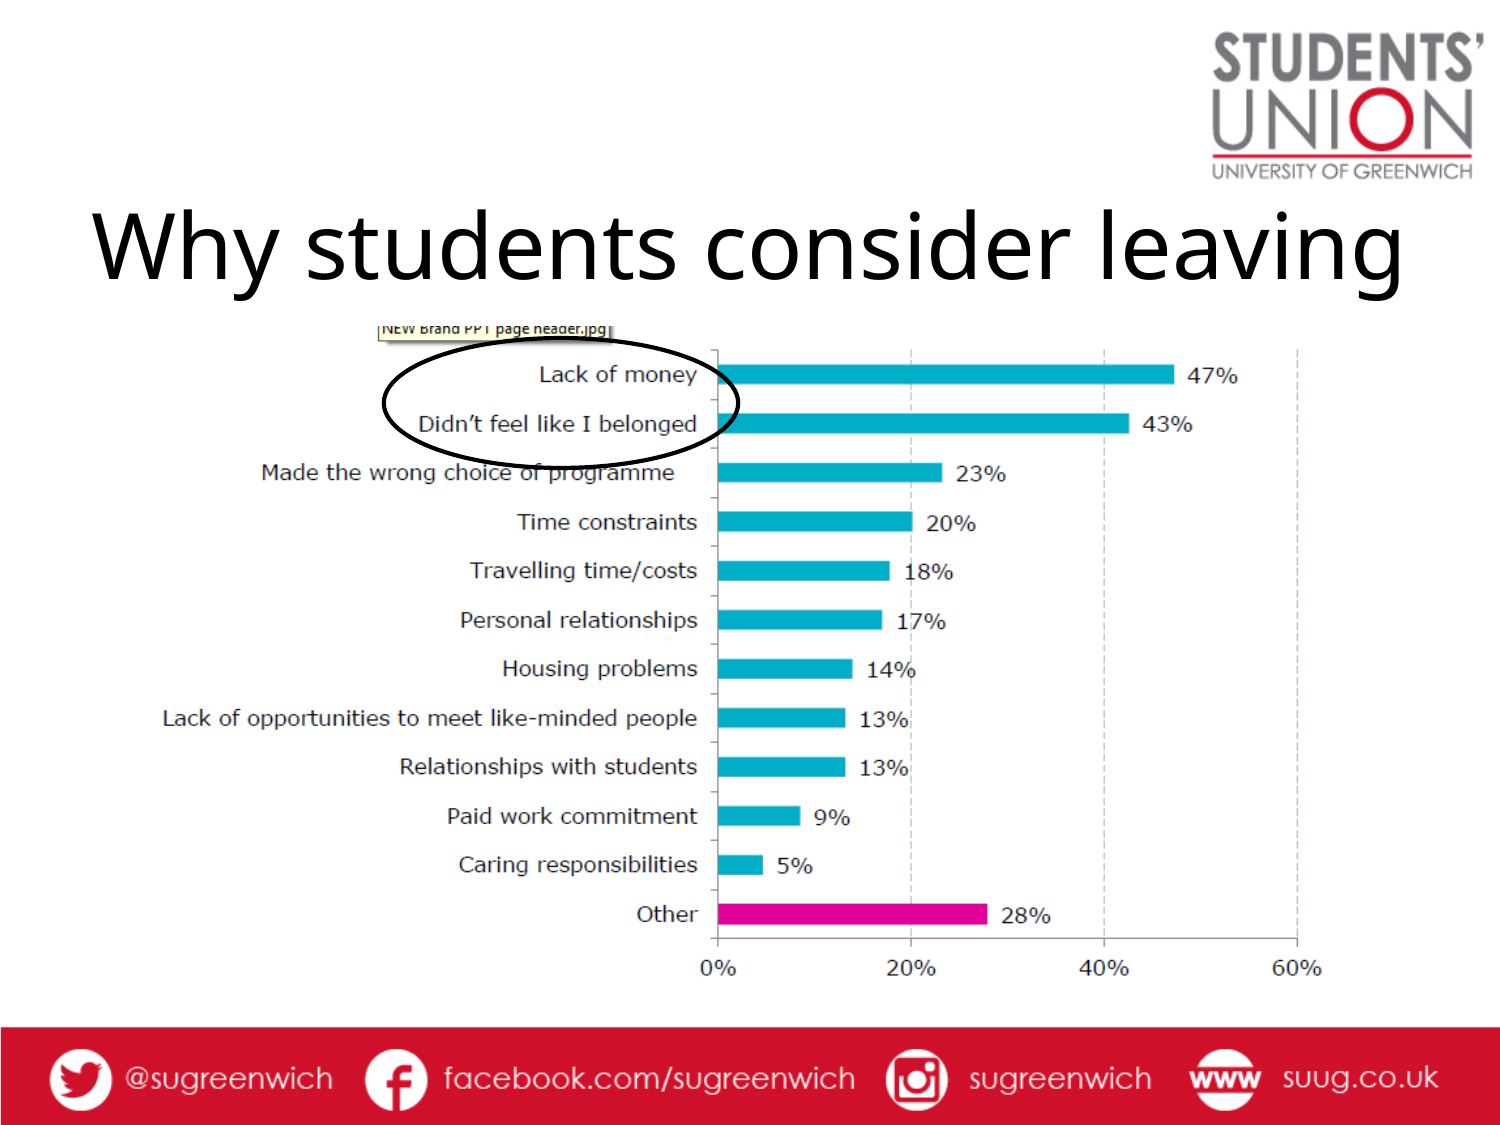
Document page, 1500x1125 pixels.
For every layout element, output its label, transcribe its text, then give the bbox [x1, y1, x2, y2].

title Why students consider leaving [75, 160, 1425, 325]
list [146, 326, 1354, 994]
picture [0, 5, 1500, 1125]
